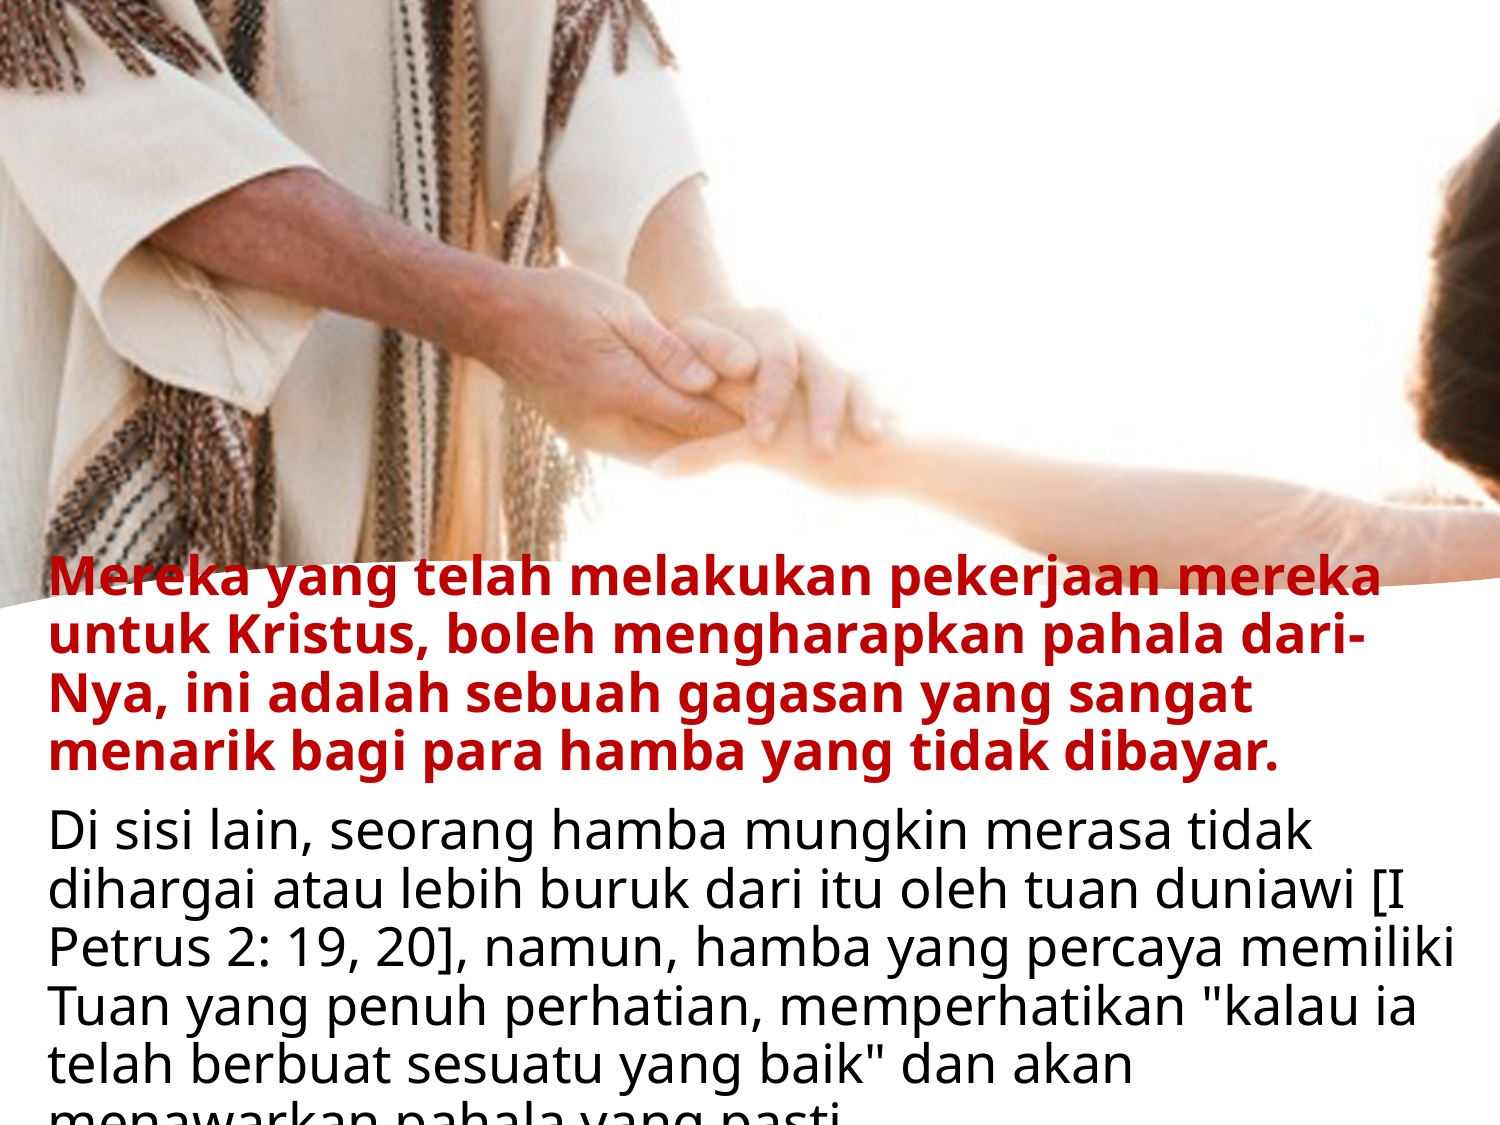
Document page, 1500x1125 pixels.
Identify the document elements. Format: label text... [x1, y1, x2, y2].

picture [0, 0, 1500, 609]
list Mereka yang telah melakukan pekerjaan mereka untuk Kristus, boleh mengharapkan pahala dari-Nya, ini adalah sebuah gagasan yang sangat menarik bagi para hamba yang tidak dibayar. Di sisi lain, seorang hamba mungkin merasa tidak dihargai atau lebih buruk dari itu oleh tuan duniawi [I Petrus 2: 19, 20], namun, hamba yang percaya memiliki Tuan yang penuh perhatian, memperhatikan "kalau ia telah berbuat sesuatu yang baik" dan akan menawarkan pahala yang pasti. [32, 615, 1479, 1087]
